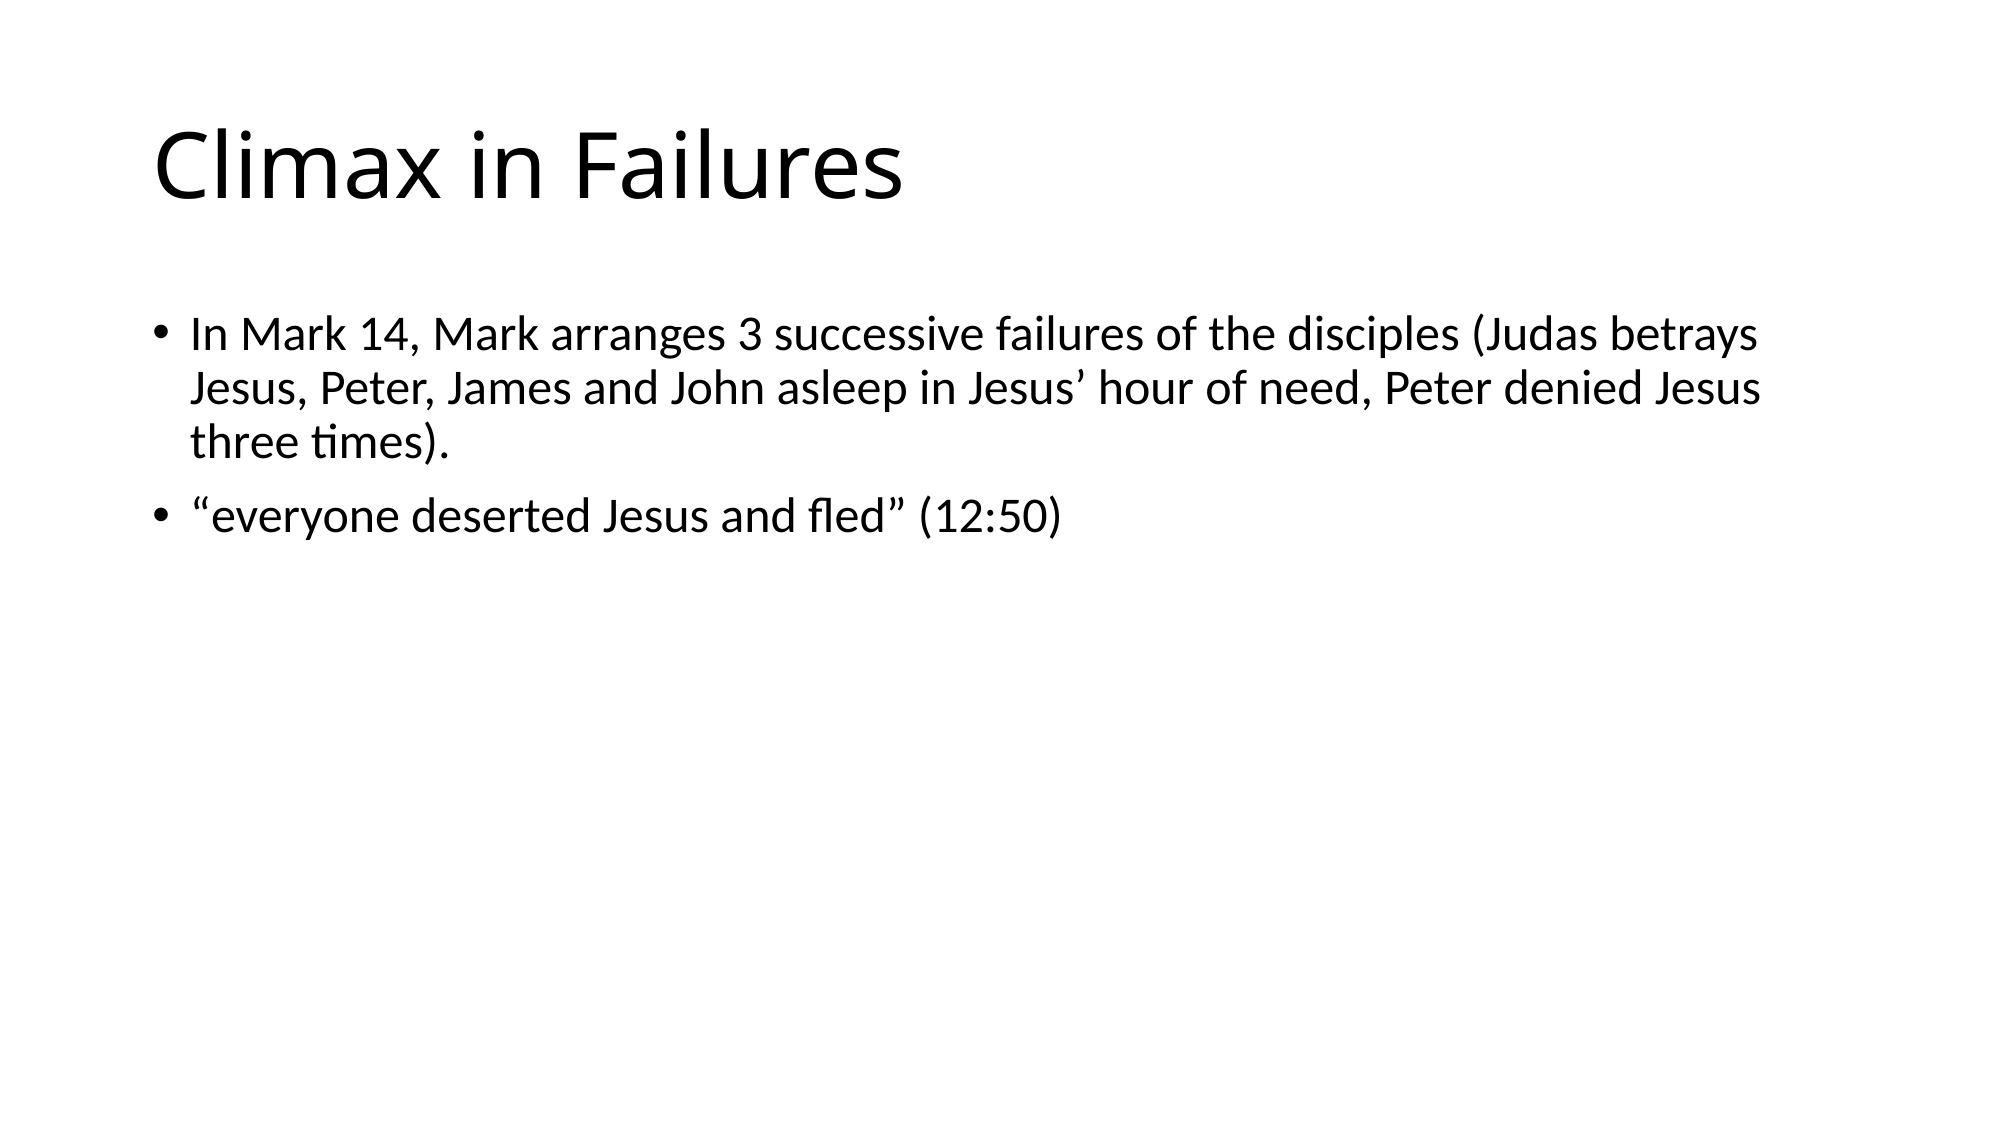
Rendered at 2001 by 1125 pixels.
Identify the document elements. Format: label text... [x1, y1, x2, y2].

list In Mark 14, Mark arranges 3 successive failures of the disciples (Judas betrays Jesus, Peter, James and John asleep in Jesus’ hour of need, Peter denied Jesus three times). “everyone deserted Jesus and fled” (12:50) [137, 299, 1863, 1014]
title Climax in Failures [137, 59, 1863, 278]
